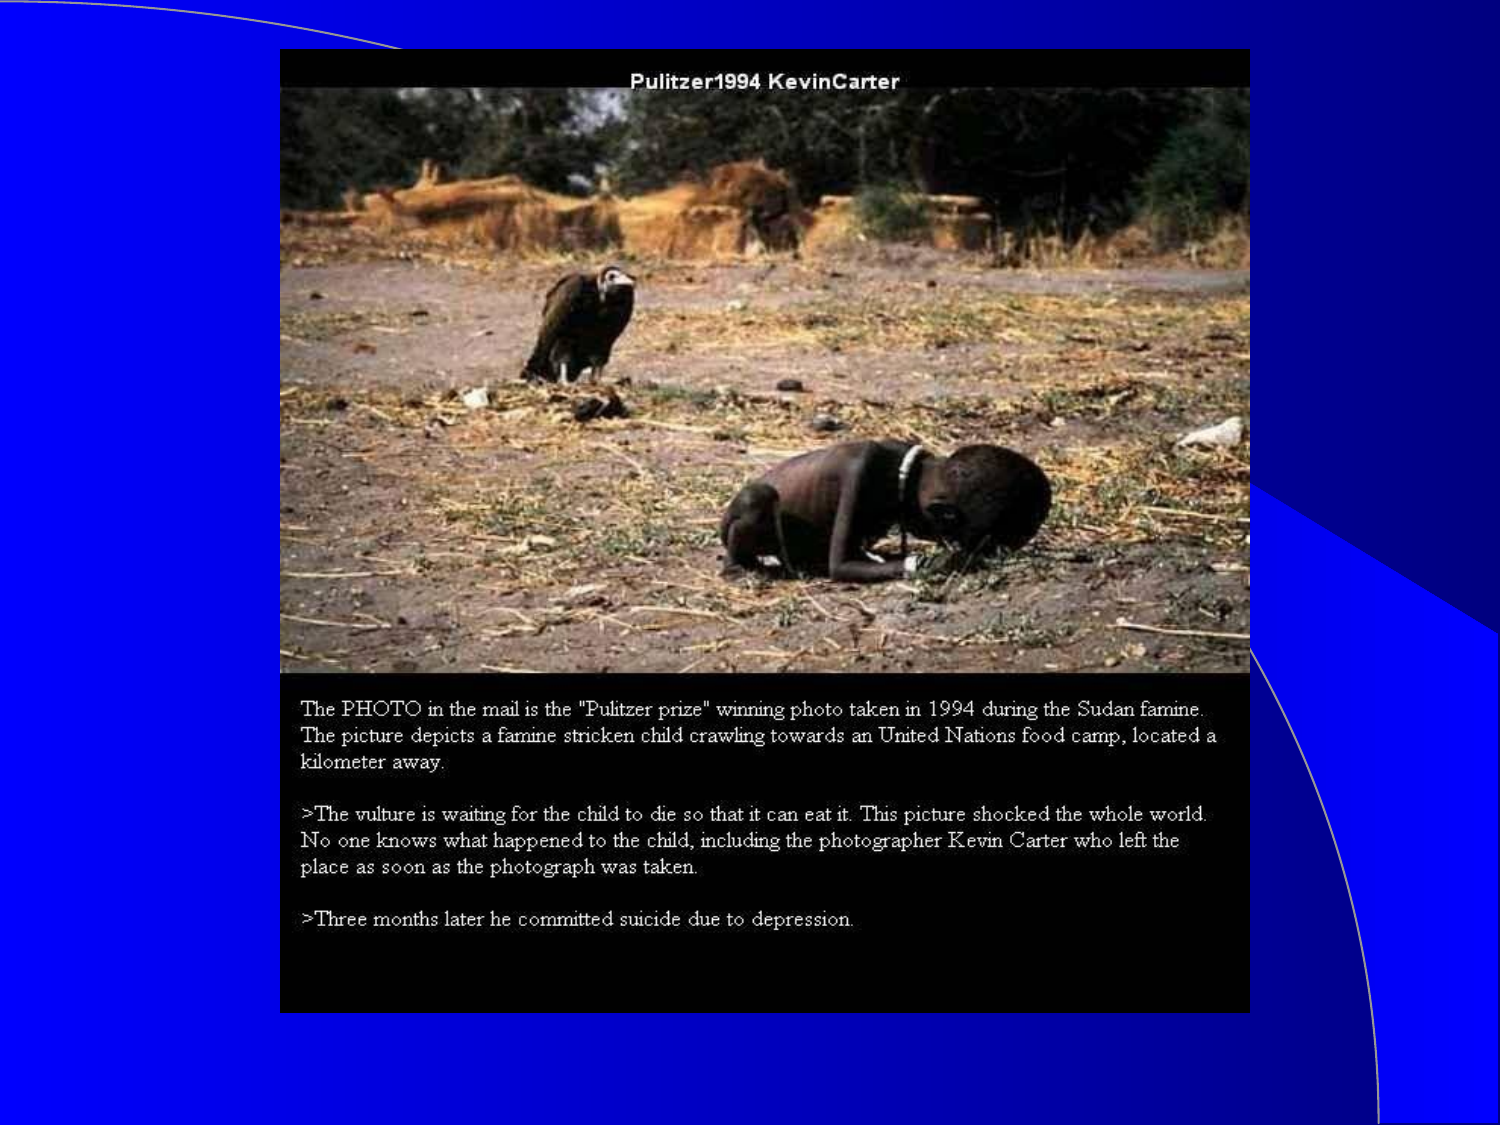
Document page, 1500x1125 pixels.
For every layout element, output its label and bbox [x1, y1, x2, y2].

picture [279, 49, 1251, 1013]
